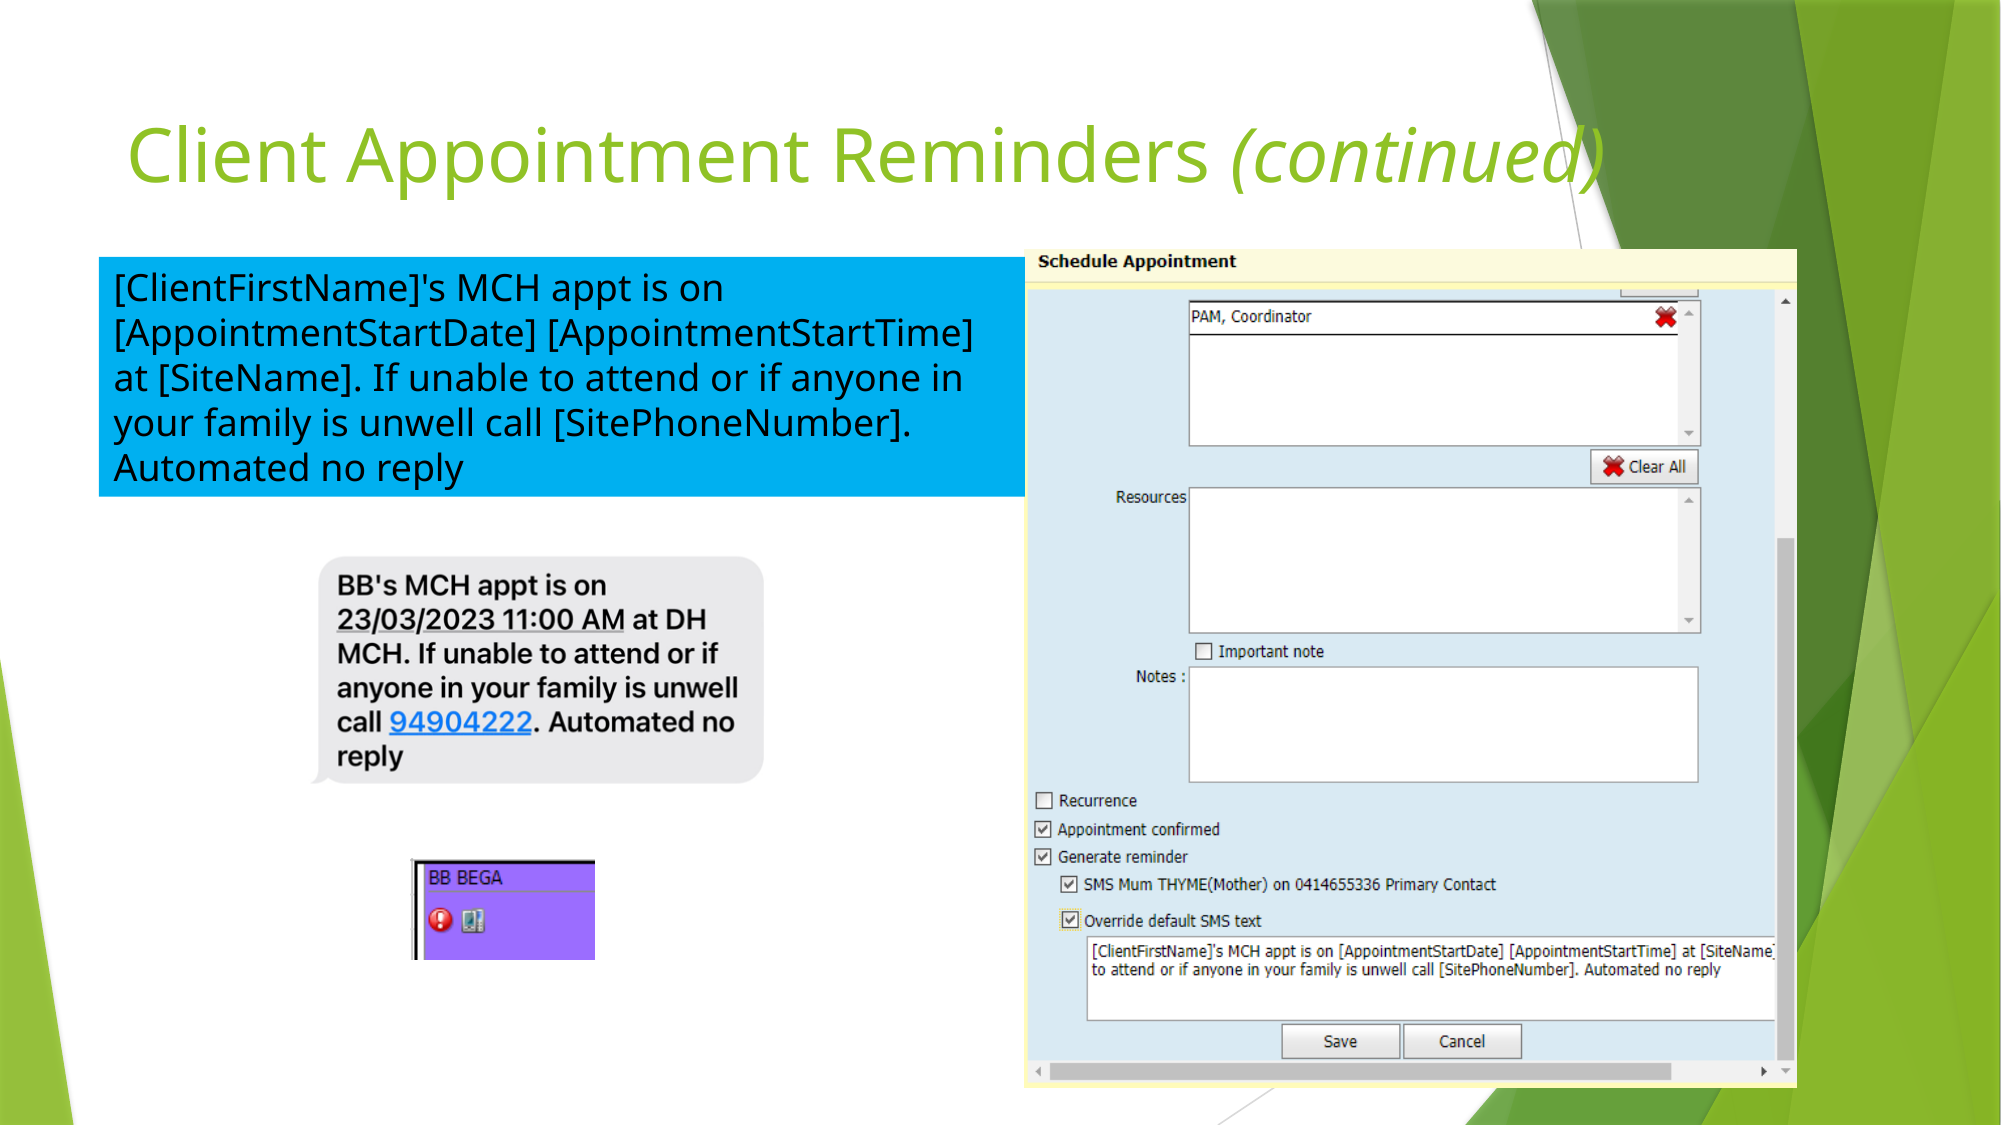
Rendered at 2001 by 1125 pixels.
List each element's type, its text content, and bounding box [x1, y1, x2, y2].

picture [409, 857, 595, 961]
text_box [ClientFirstName]'s MCH appt is on [AppointmentStartDate] [AppointmentStartTime] at [SiteName]. If unable to attend or if anyone in your family is unwell call [SitePhoneNumber]. Automated no reply [98, 256, 1019, 497]
title Client Appointment Reminders (continued) [111, 99, 1662, 256]
picture [1024, 249, 1798, 1088]
list [111, 497, 1019, 992]
picture [287, 540, 776, 798]
